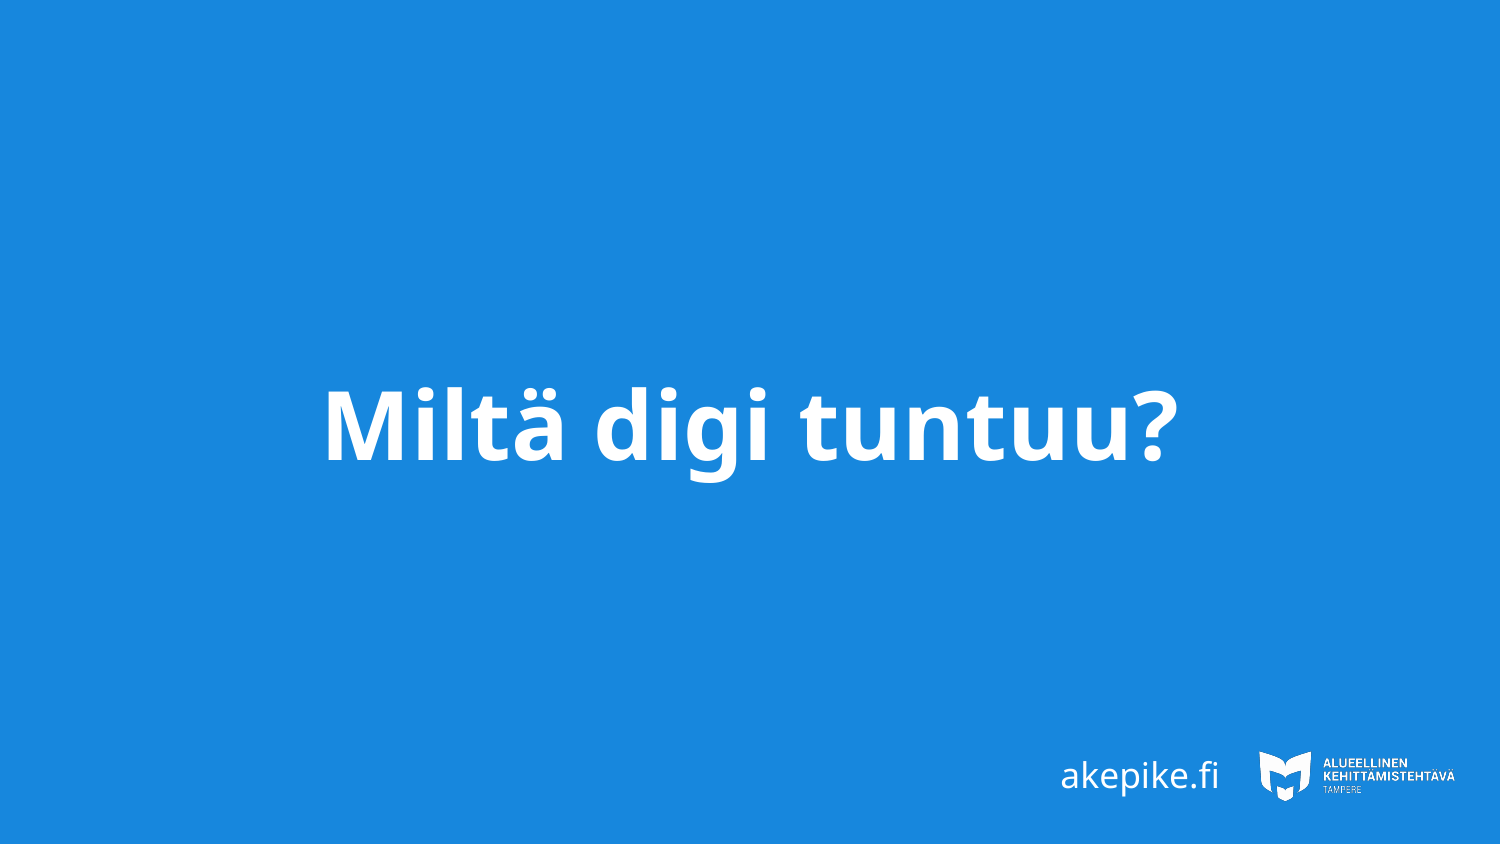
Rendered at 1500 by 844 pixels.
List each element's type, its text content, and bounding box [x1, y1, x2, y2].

title Miltä digi tuntuu? [51, 352, 1449, 491]
picture [1245, 738, 1468, 813]
